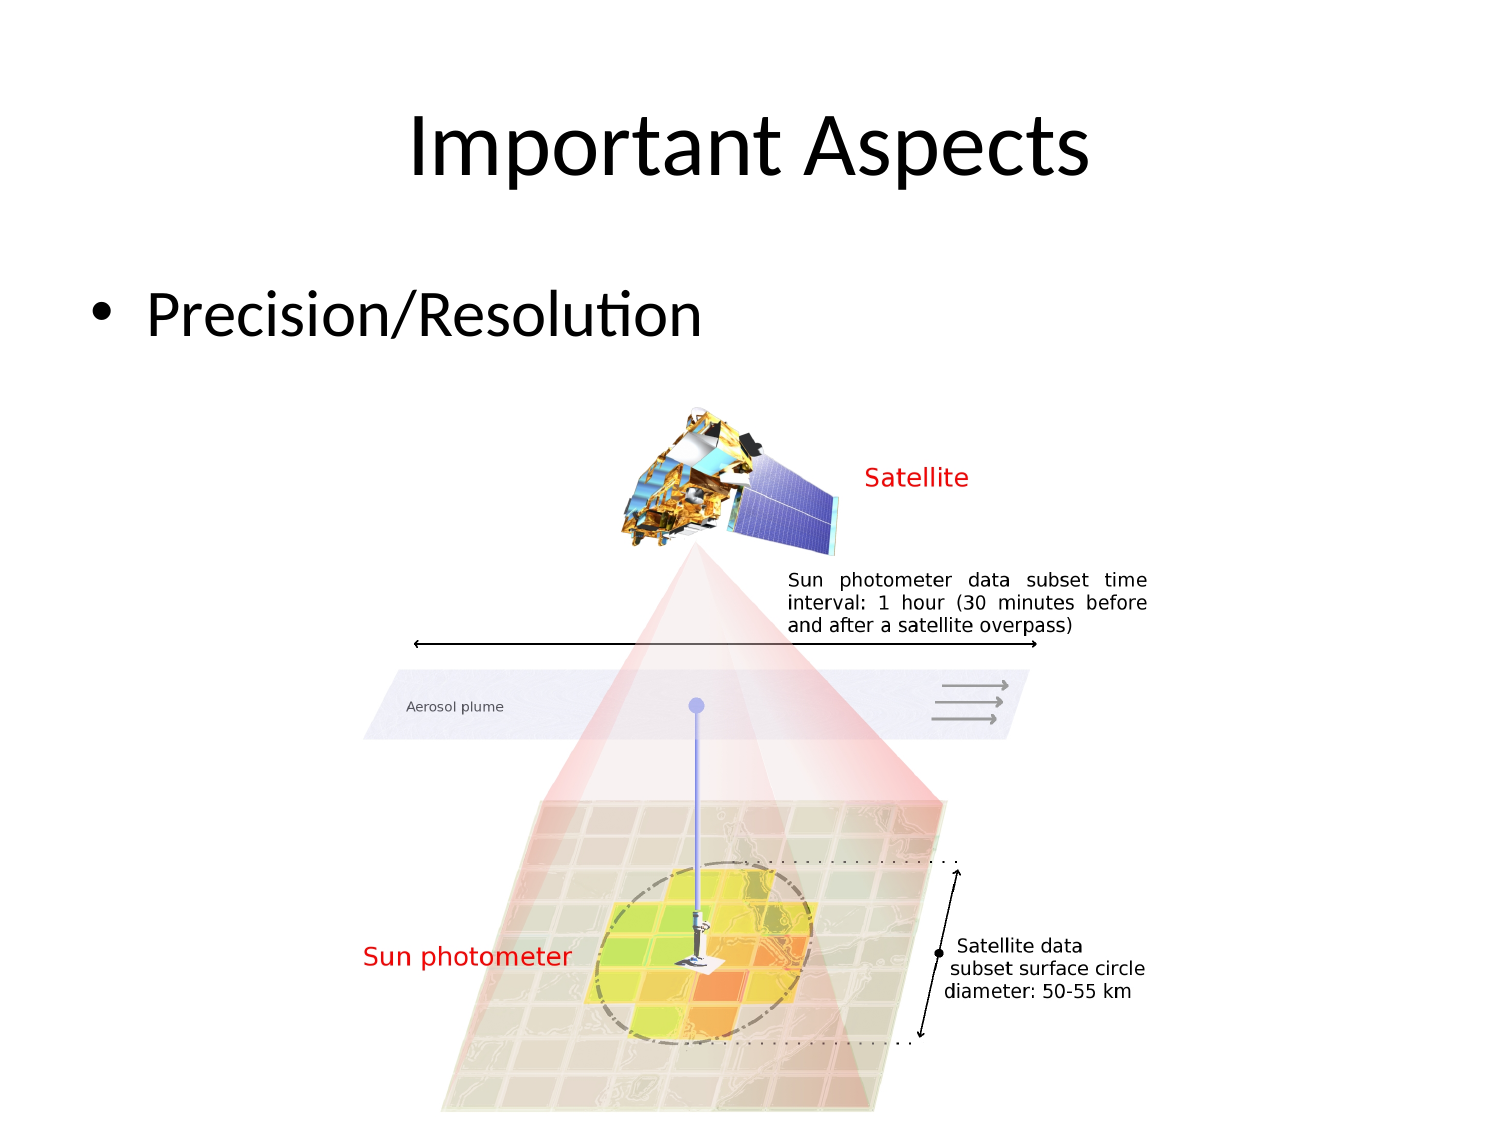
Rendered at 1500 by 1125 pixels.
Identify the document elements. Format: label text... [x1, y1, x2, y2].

list Precision/Resolution [75, 262, 1425, 1005]
picture [336, 385, 1153, 1125]
title Important Aspects [75, 45, 1425, 233]
